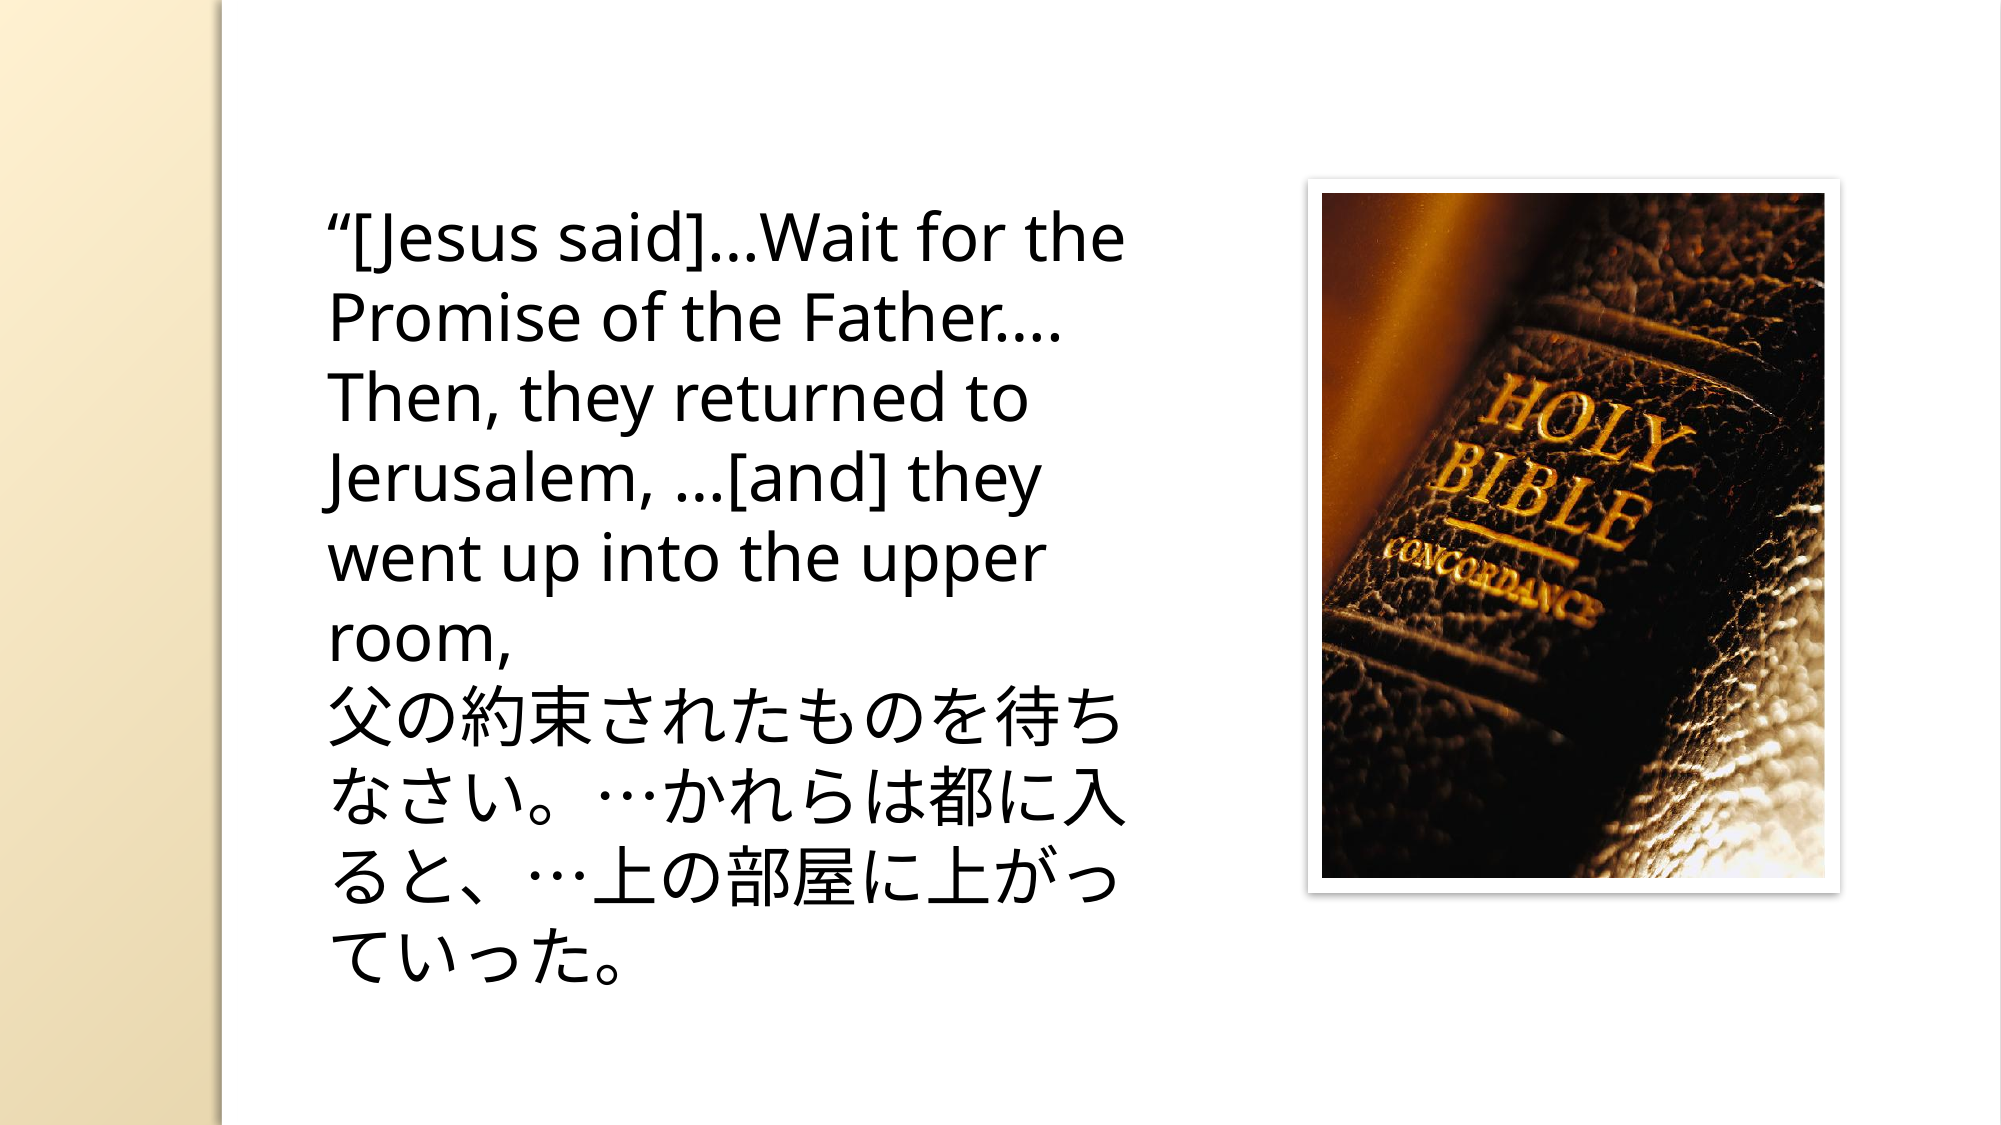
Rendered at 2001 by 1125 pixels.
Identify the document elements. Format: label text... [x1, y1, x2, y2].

text_box “[Jesus said]…Wait for the Promise of the Father…. Then, they returned to Jerusalem, …[and] they went up into the upper room, 父の約束されたものを待ちなさい。…かれらは都に入ると、…上の部屋に上がっていった。 [312, 187, 1200, 1082]
picture [1321, 193, 1826, 879]
